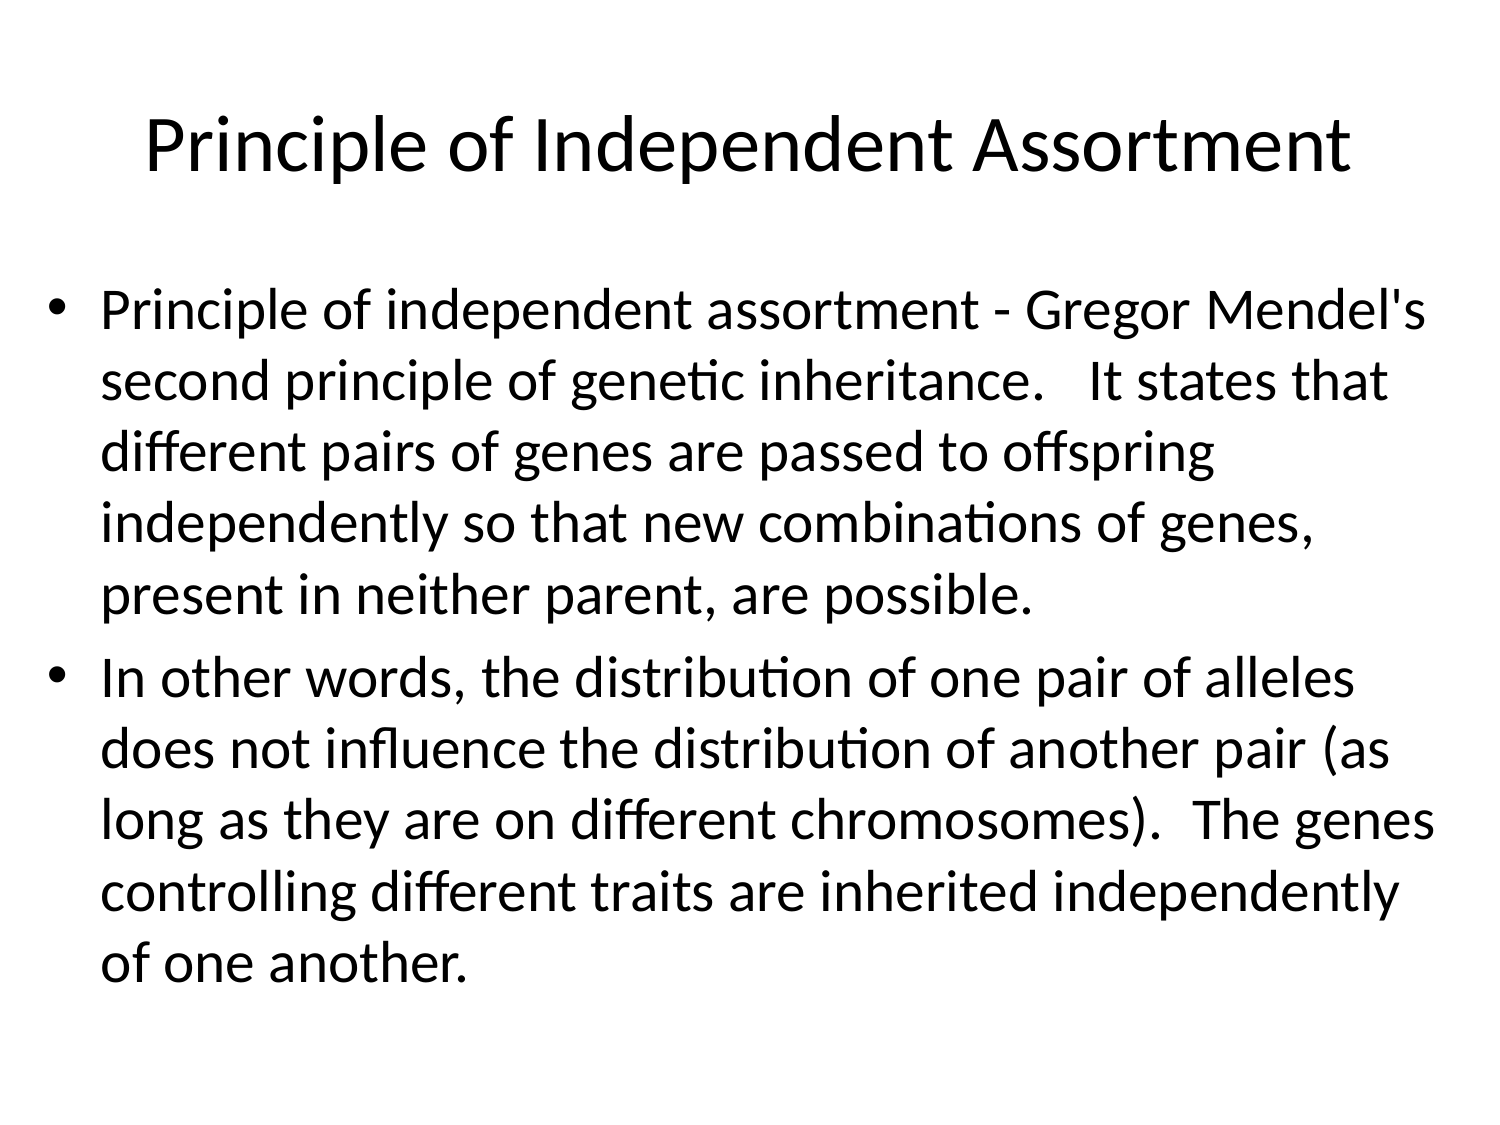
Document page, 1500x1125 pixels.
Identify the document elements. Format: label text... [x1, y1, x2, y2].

title Principle of Independent Assortment [75, 45, 1425, 233]
list Principle of independent assortment - Gregor Mendel's second principle of genetic inheritance. It states that different pairs of genes are passed to offspring independently so that new combinations of genes, present in neither parent, are possible. In other words, the distribution of one pair of alleles does not influence the distribution of another pair (as long as they are on different chromosomes). The genes controlling different traits are inherited independently of one another. [31, 262, 1479, 1005]
